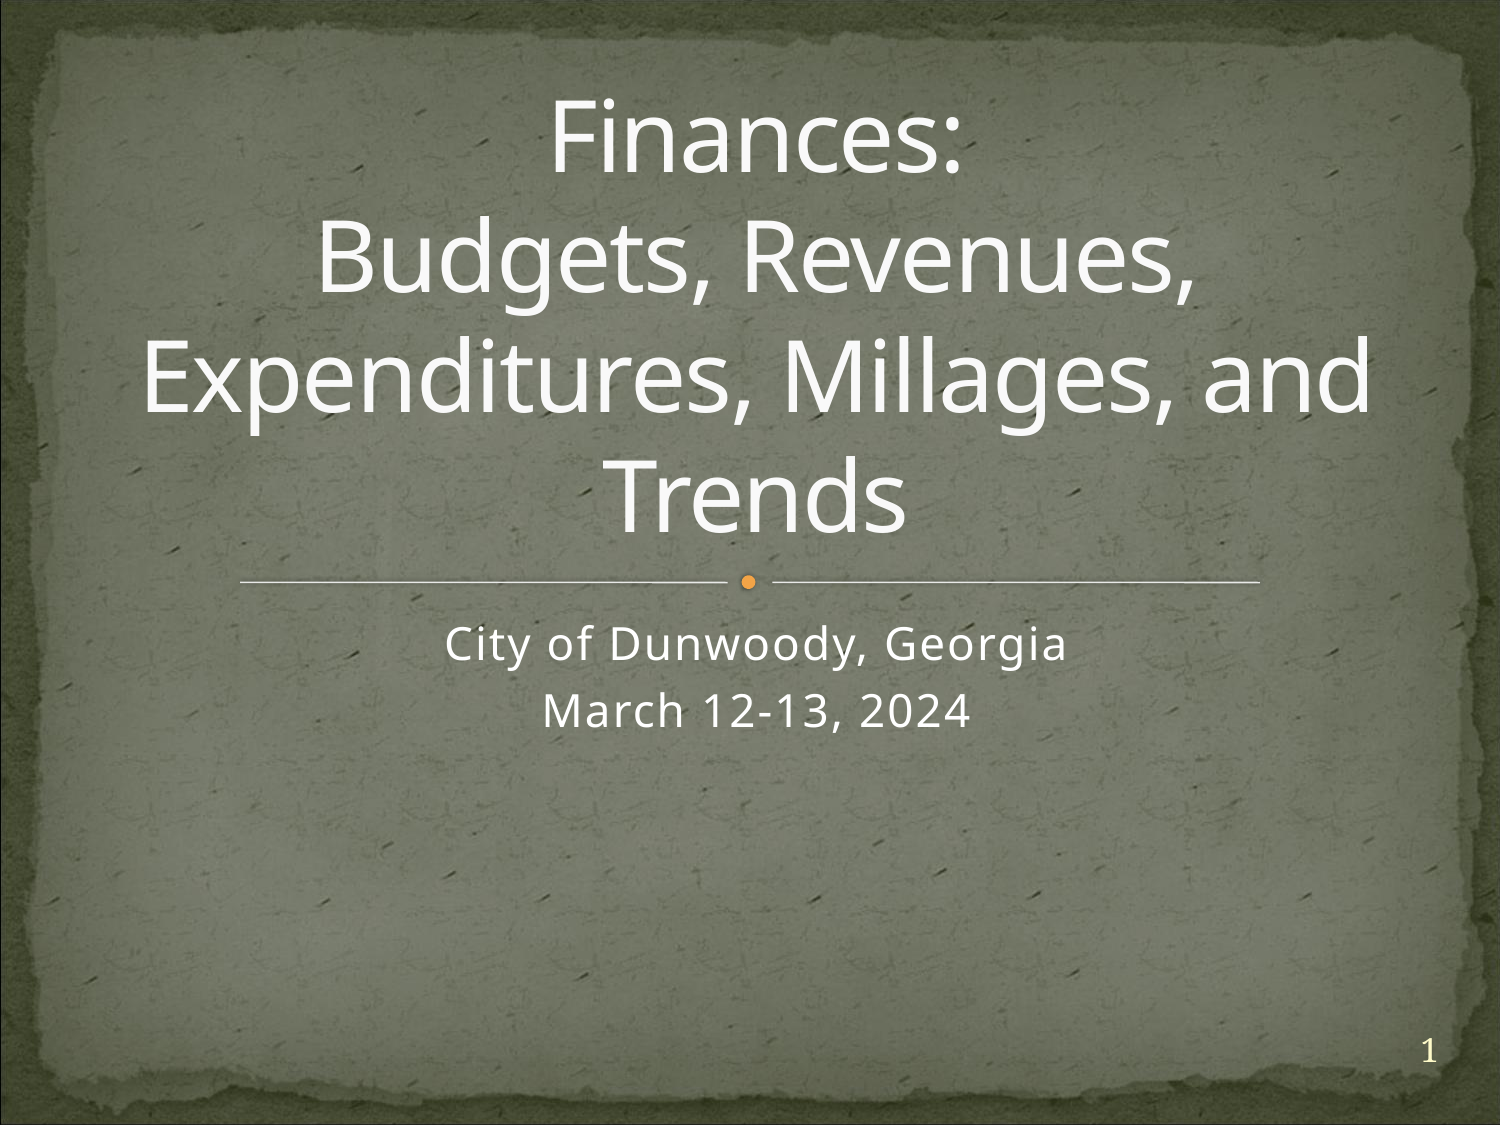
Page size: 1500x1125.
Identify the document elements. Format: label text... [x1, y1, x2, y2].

title Finances: Budgets, Revenues, Expenditures, Millages, and Trends [74, 235, 1438, 561]
picture [0, 0, 1500, 1125]
subtitle City of Dunwoody, Georgia March 12-13, 2024 [75, 607, 1438, 795]
slide_number 1 [1379, 1014, 1480, 1089]
